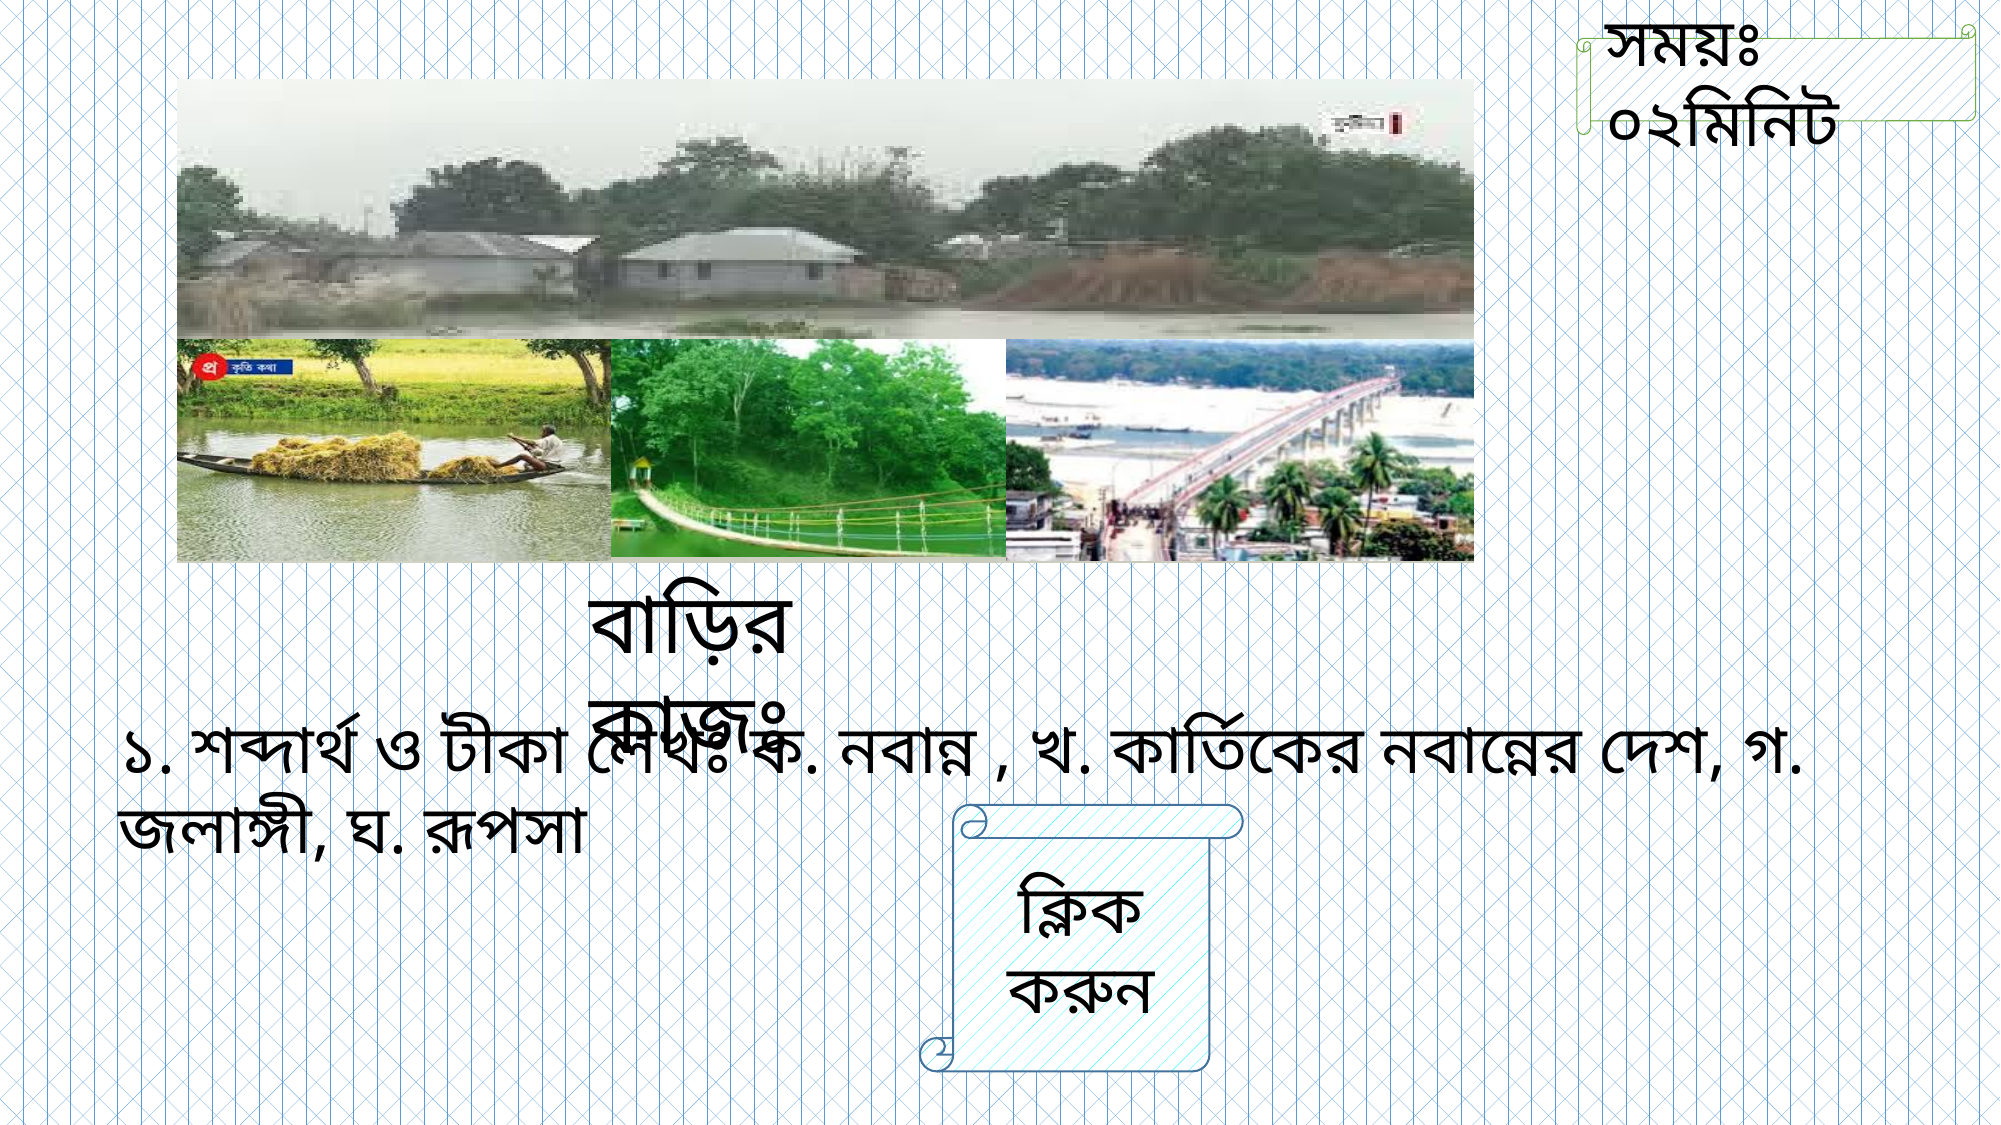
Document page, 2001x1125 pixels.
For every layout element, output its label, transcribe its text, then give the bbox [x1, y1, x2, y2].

text_box বাড়ির কাজঃ [574, 563, 983, 699]
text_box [177, 79, 1474, 563]
text_box ক্লিক করুন [918, 803, 1244, 1073]
text_box সময়ঃ ০২মিনিট [1576, 24, 1977, 136]
text_box ১. শব্দার্থ ও টীকা লেখঃ ক. নবান্ন , খ. কার্তিকের নবান্নের দেশ, গ. জলাঙ্গী, ঘ. রূপসা [103, 699, 1861, 874]
